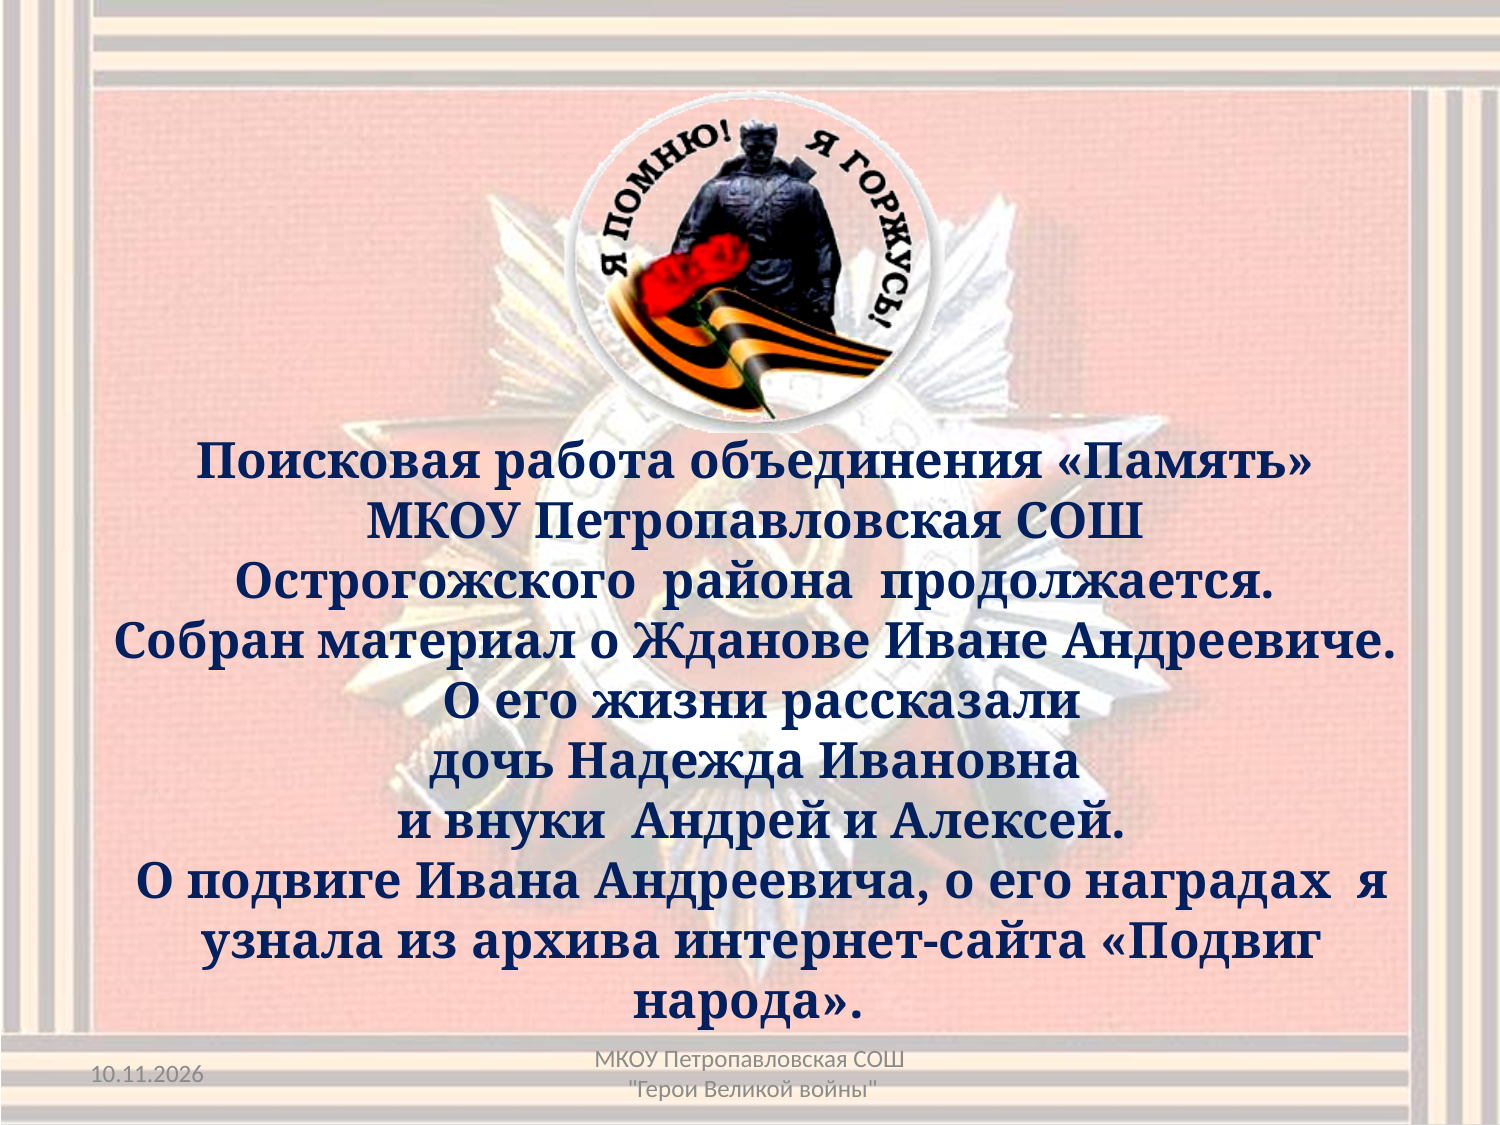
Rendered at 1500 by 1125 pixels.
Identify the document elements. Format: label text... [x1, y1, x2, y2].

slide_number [75, 1042, 425, 1103]
picture [0, 0, 1500, 1125]
text_box Поисковая работа объединения «Память» МКОУ Петропавловская СОШ Острогожского района продолжается. Собран материал о Жданове Иване Андреевиче. О его жизни рассказали дочь Надежда Ивановна и внуки Андрей и Алексей. О подвиге Ивана Андреевича, о его наградах я узнала из архива интернет-сайта «Подвиг народа». [76, 420, 1448, 1036]
footer МКОУ Петропавловская СОШ "Герои Великой войны" [512, 1042, 988, 1103]
